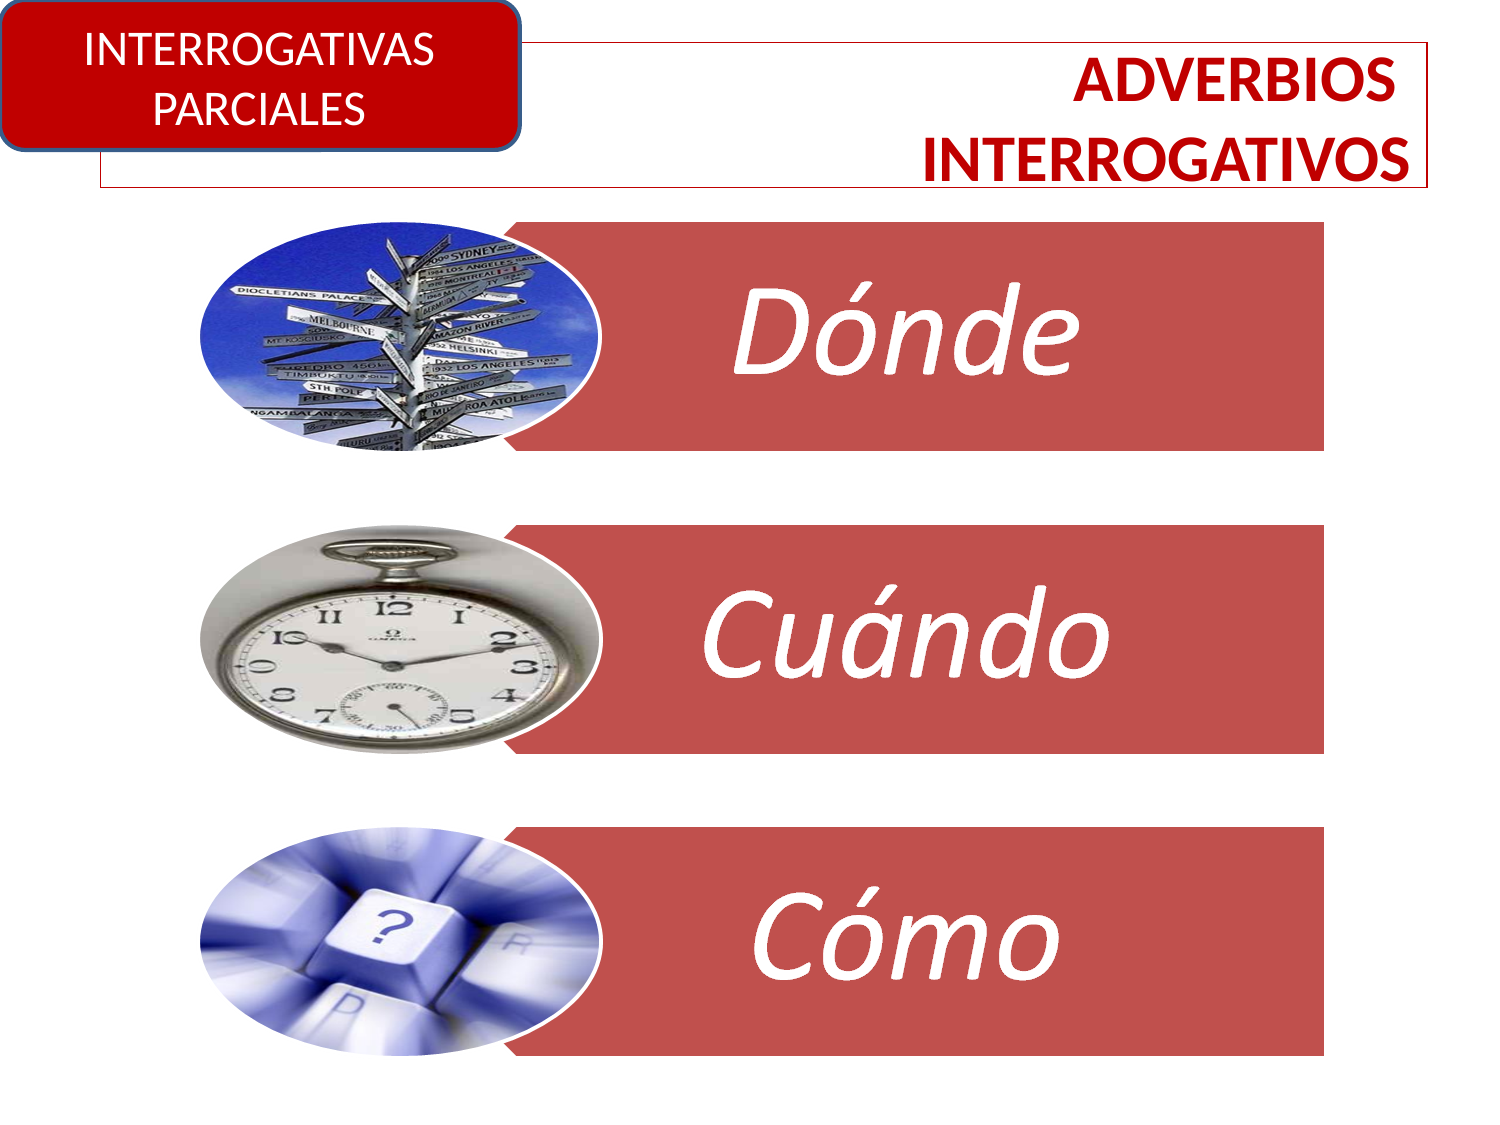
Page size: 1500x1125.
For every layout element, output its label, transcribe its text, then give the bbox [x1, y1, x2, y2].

text_box INTERROGATIVAS PARCIALES [0, 0, 520, 150]
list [63, 202, 1461, 1062]
title ADVERBIOS INTERROGATIVOS [100, 42, 1427, 188]
